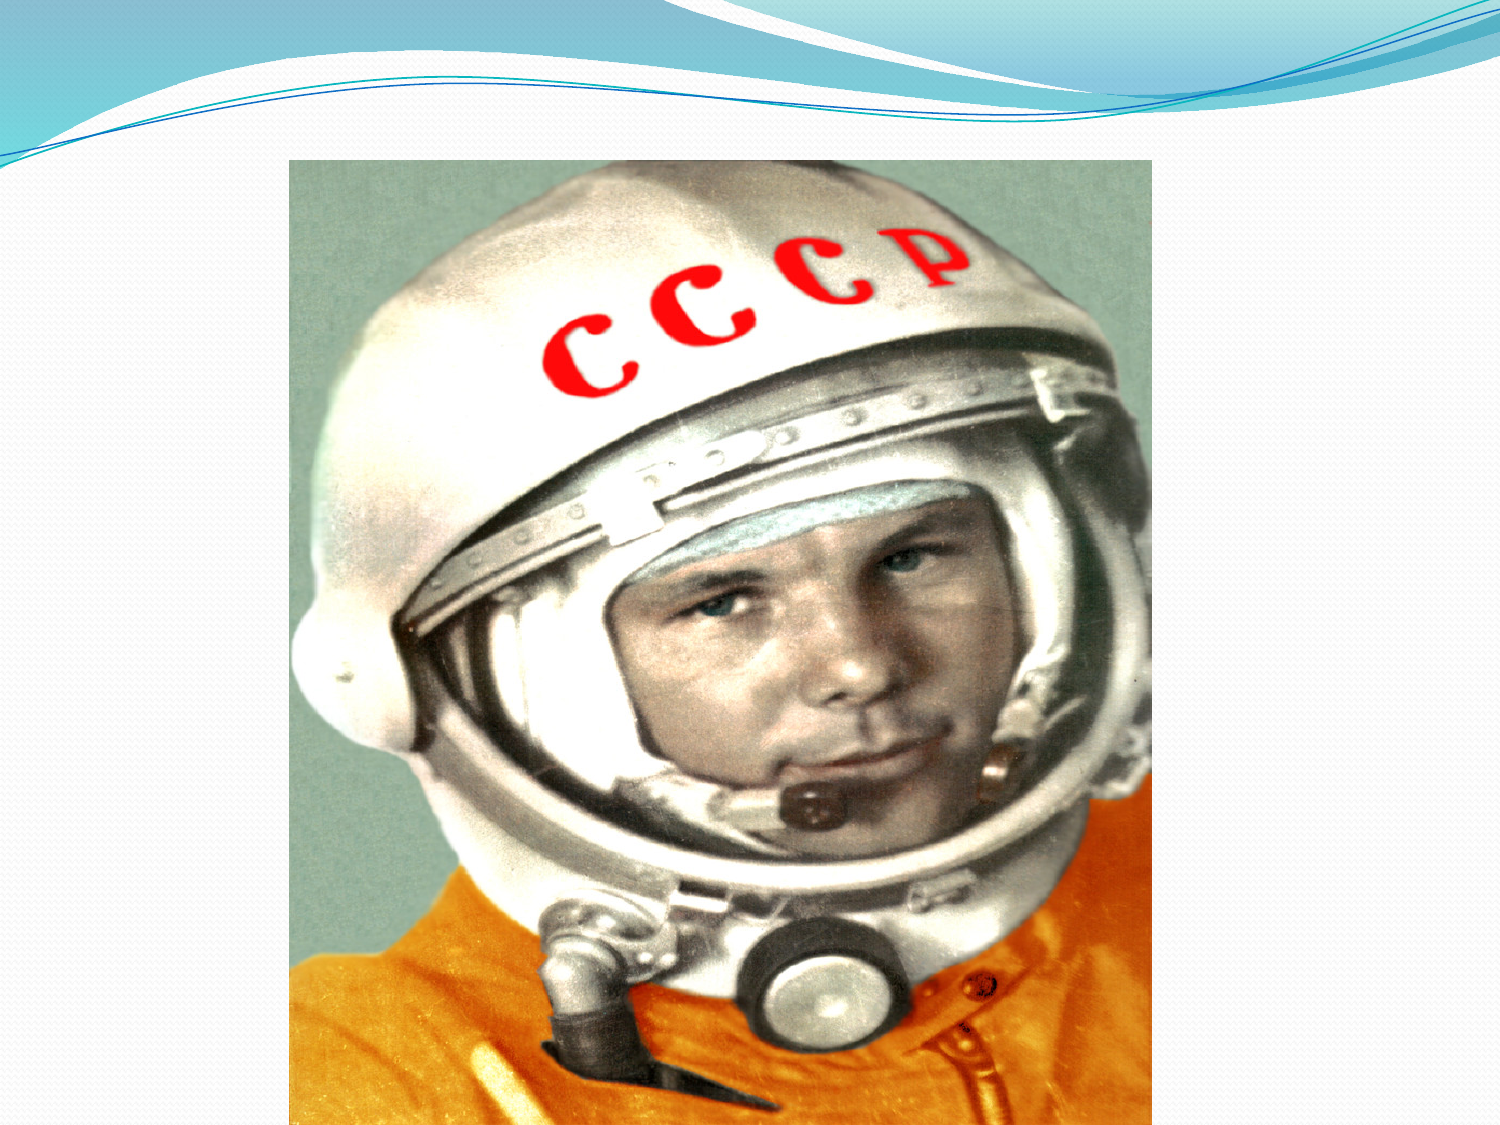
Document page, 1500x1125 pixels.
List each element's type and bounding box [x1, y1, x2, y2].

picture [288, 160, 1152, 1125]
